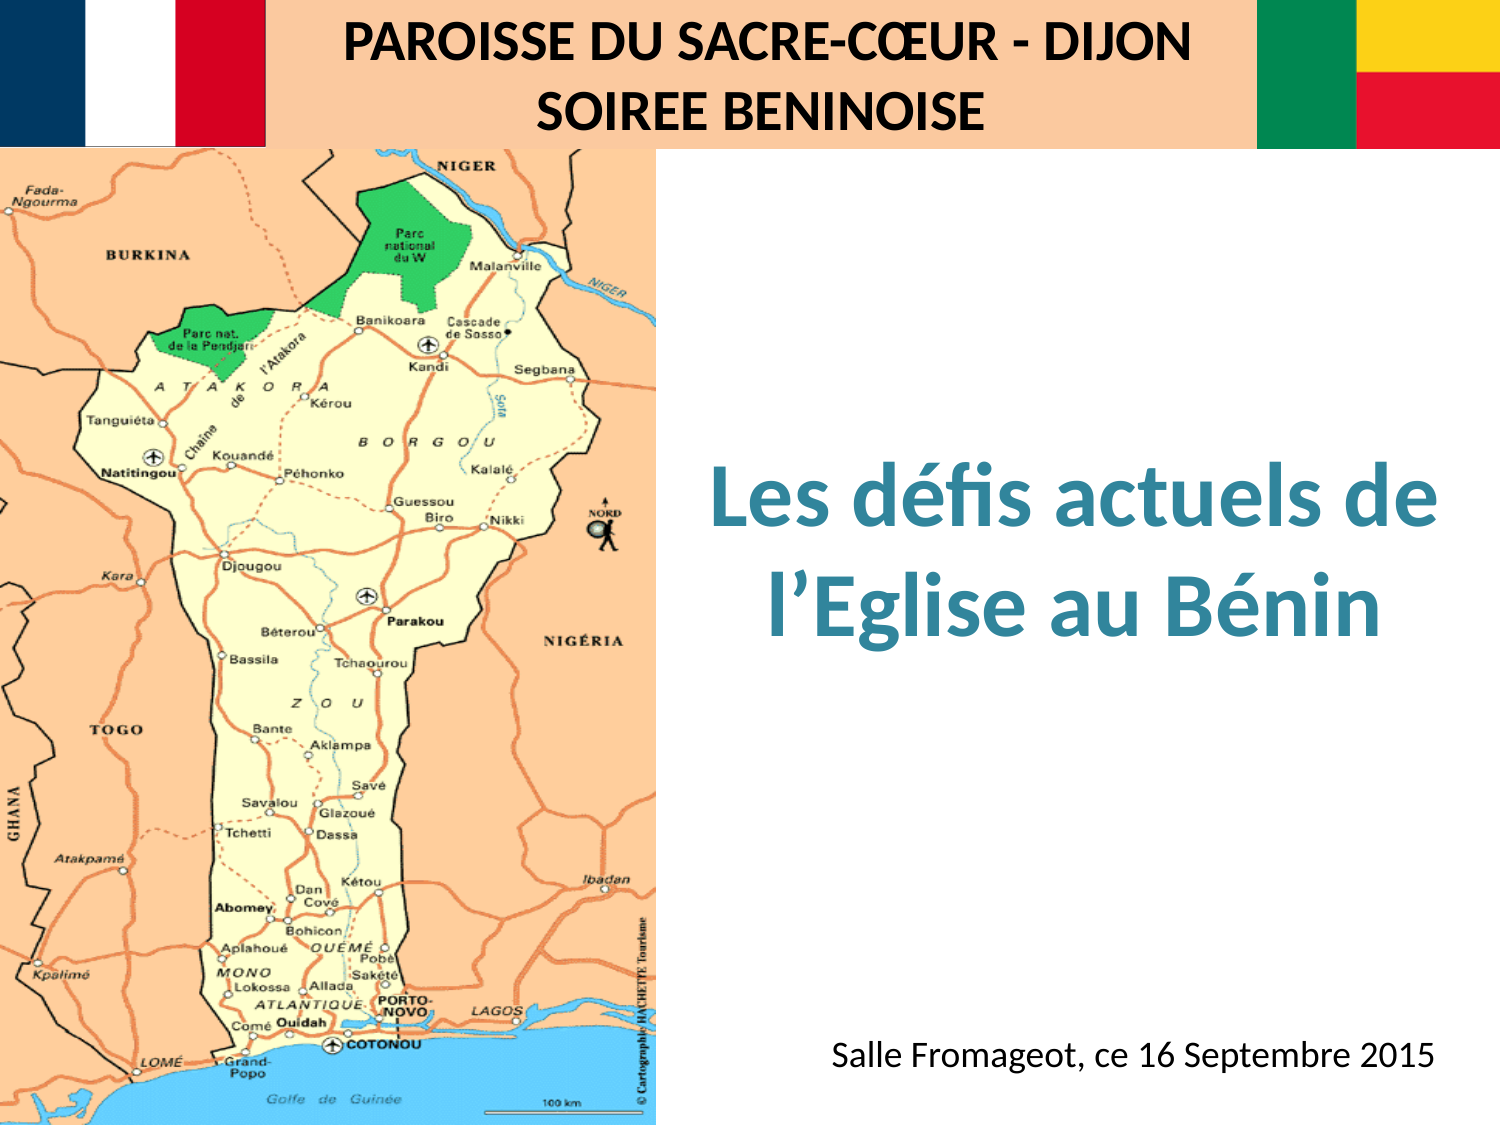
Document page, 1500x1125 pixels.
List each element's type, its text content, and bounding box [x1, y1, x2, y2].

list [0, 148, 656, 1125]
picture [1257, 0, 1500, 150]
text_box Salle Fromageot, ce 16 Septembre 2015 [797, 1023, 1471, 1083]
picture [0, 0, 266, 150]
title Les défis actuels de l’Eglise au Bénin [679, 397, 1471, 693]
text_box PAROISSE DU SACRE-CŒUR - DIJON SOIREE BENINOISE [270, 0, 1252, 151]
